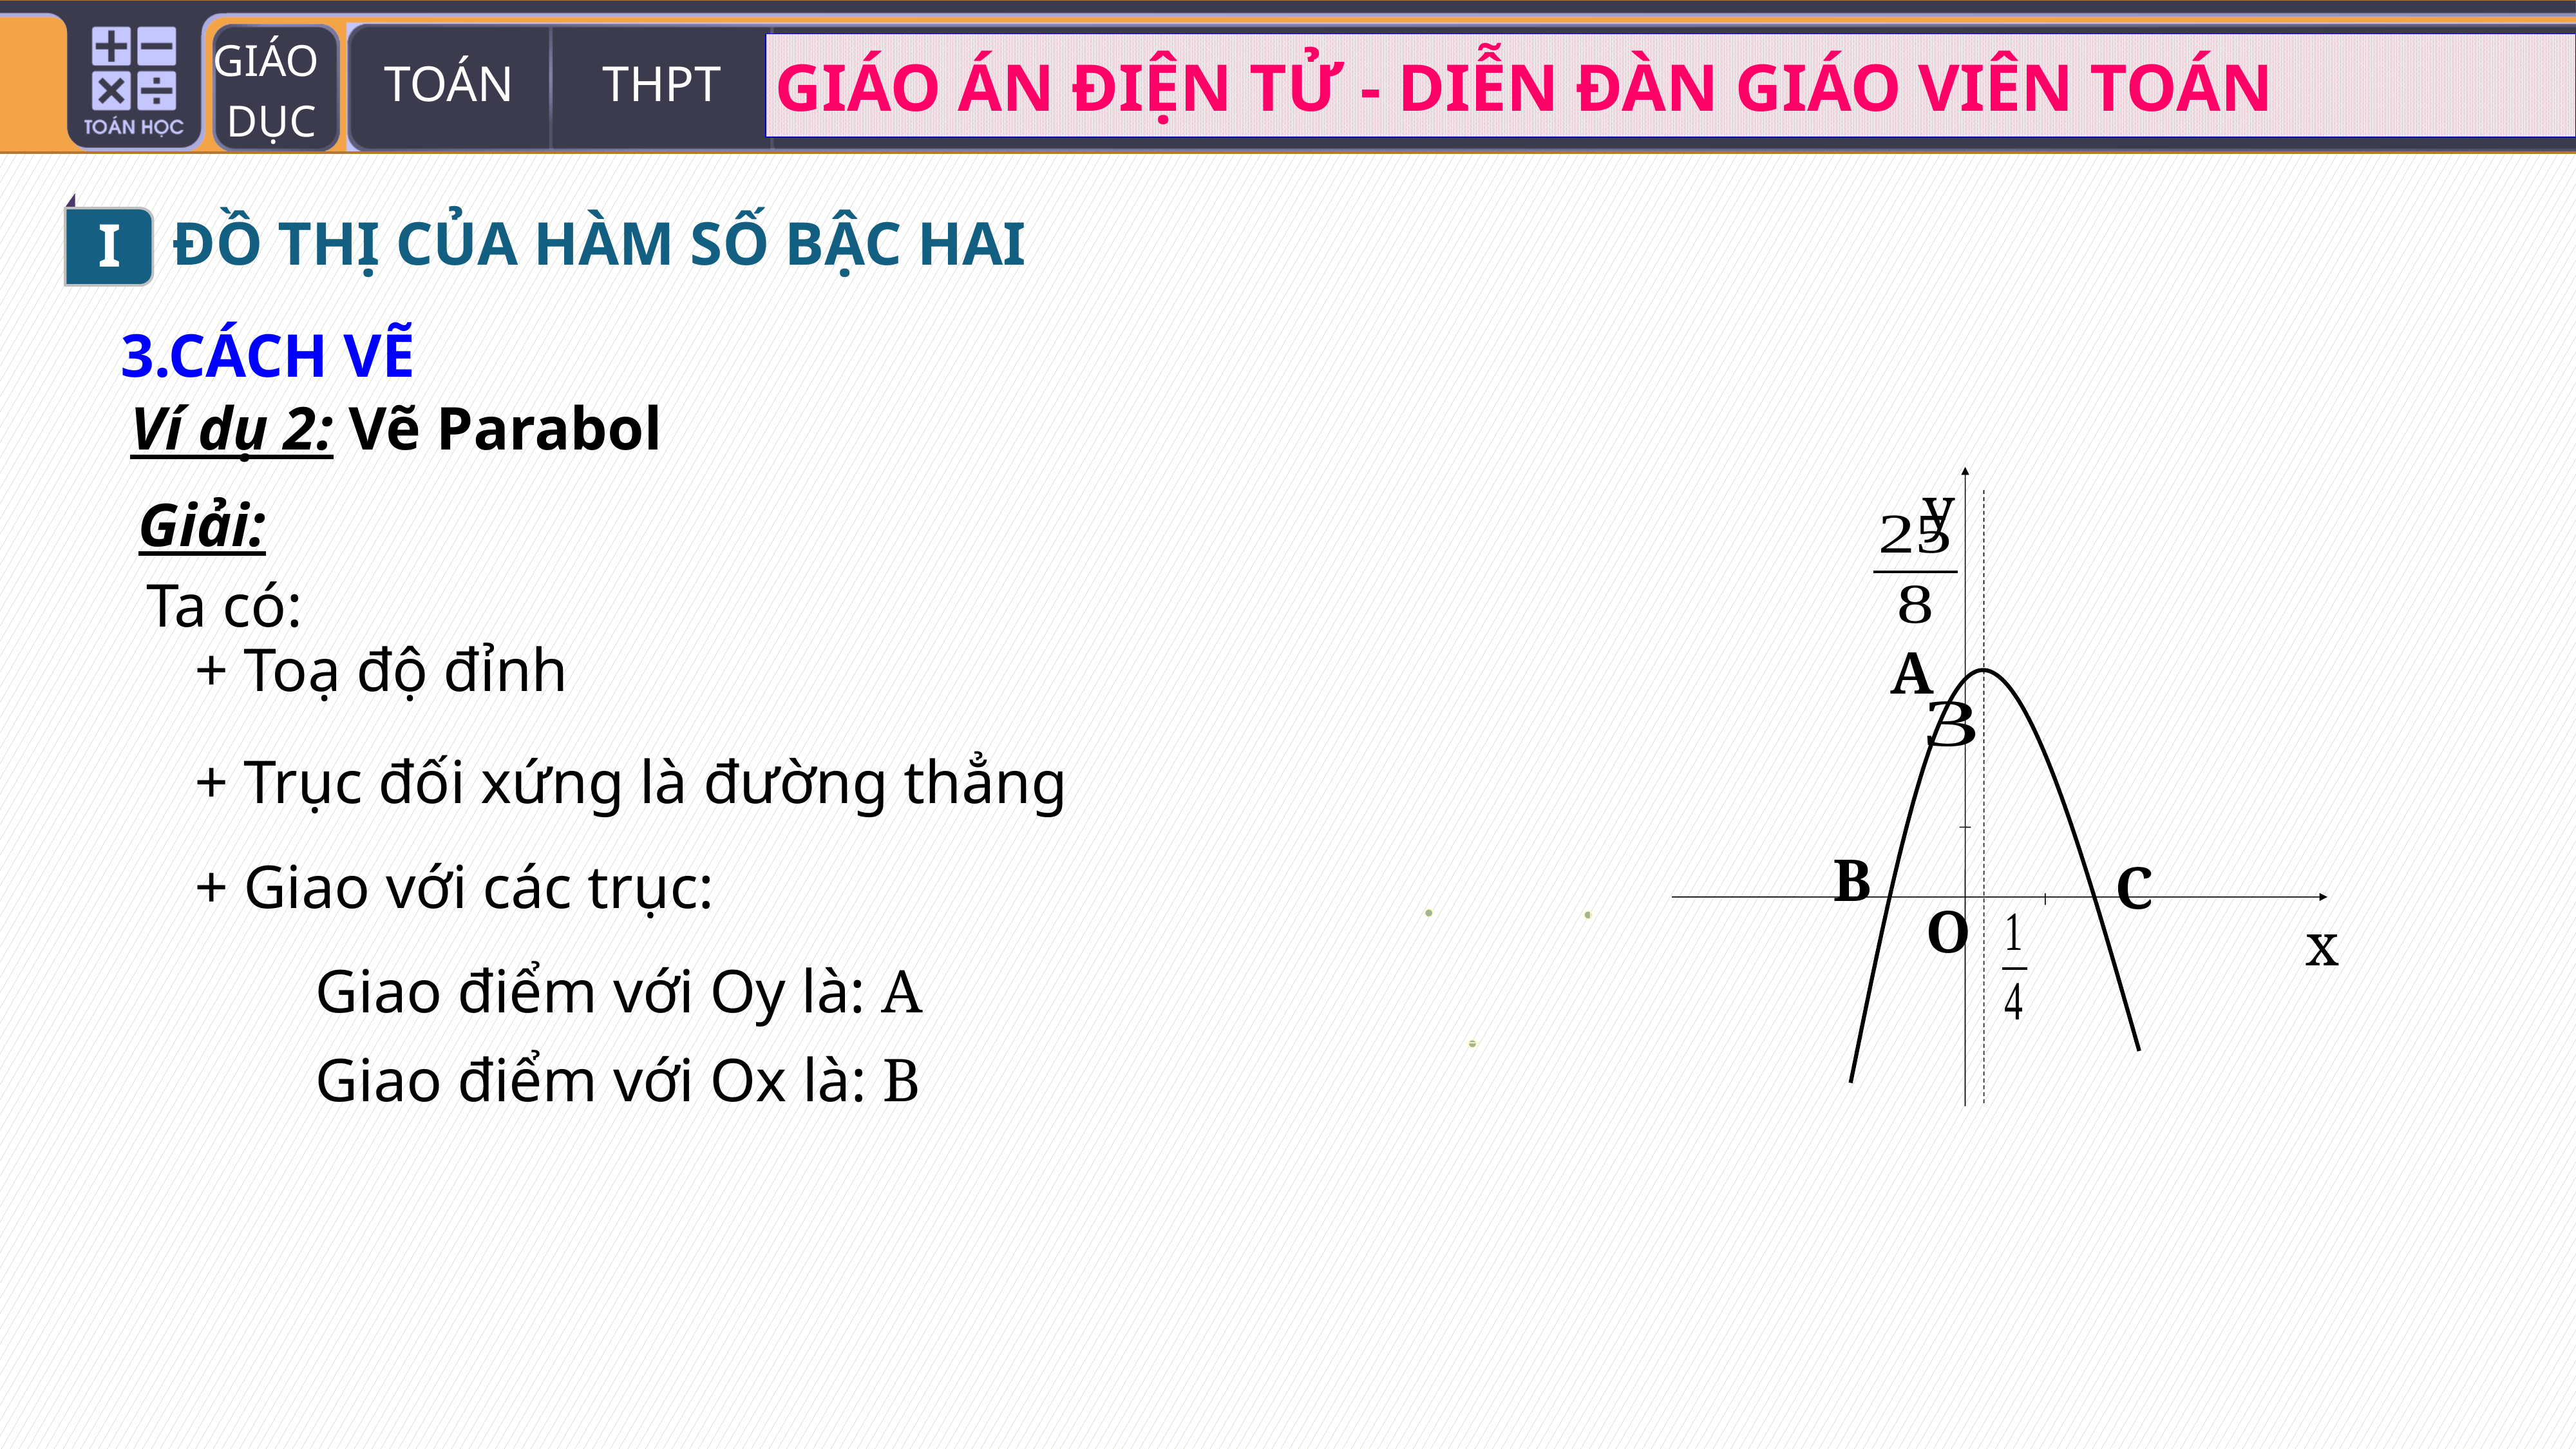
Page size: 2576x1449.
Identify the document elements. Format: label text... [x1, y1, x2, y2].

text_box [1468, 1039, 1477, 1043]
text_box + Giao với các trục: [185, 844, 753, 925]
text_box 3.CÁCH VẼ [111, 313, 549, 393]
text_box Giải: [128, 482, 419, 564]
text_box [1425, 909, 1433, 917]
text_box Ta có: [137, 563, 676, 644]
text_box [1468, 1043, 1477, 1048]
text_box [1584, 911, 1590, 920]
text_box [64, 193, 1345, 286]
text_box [1671, 466, 2343, 1106]
